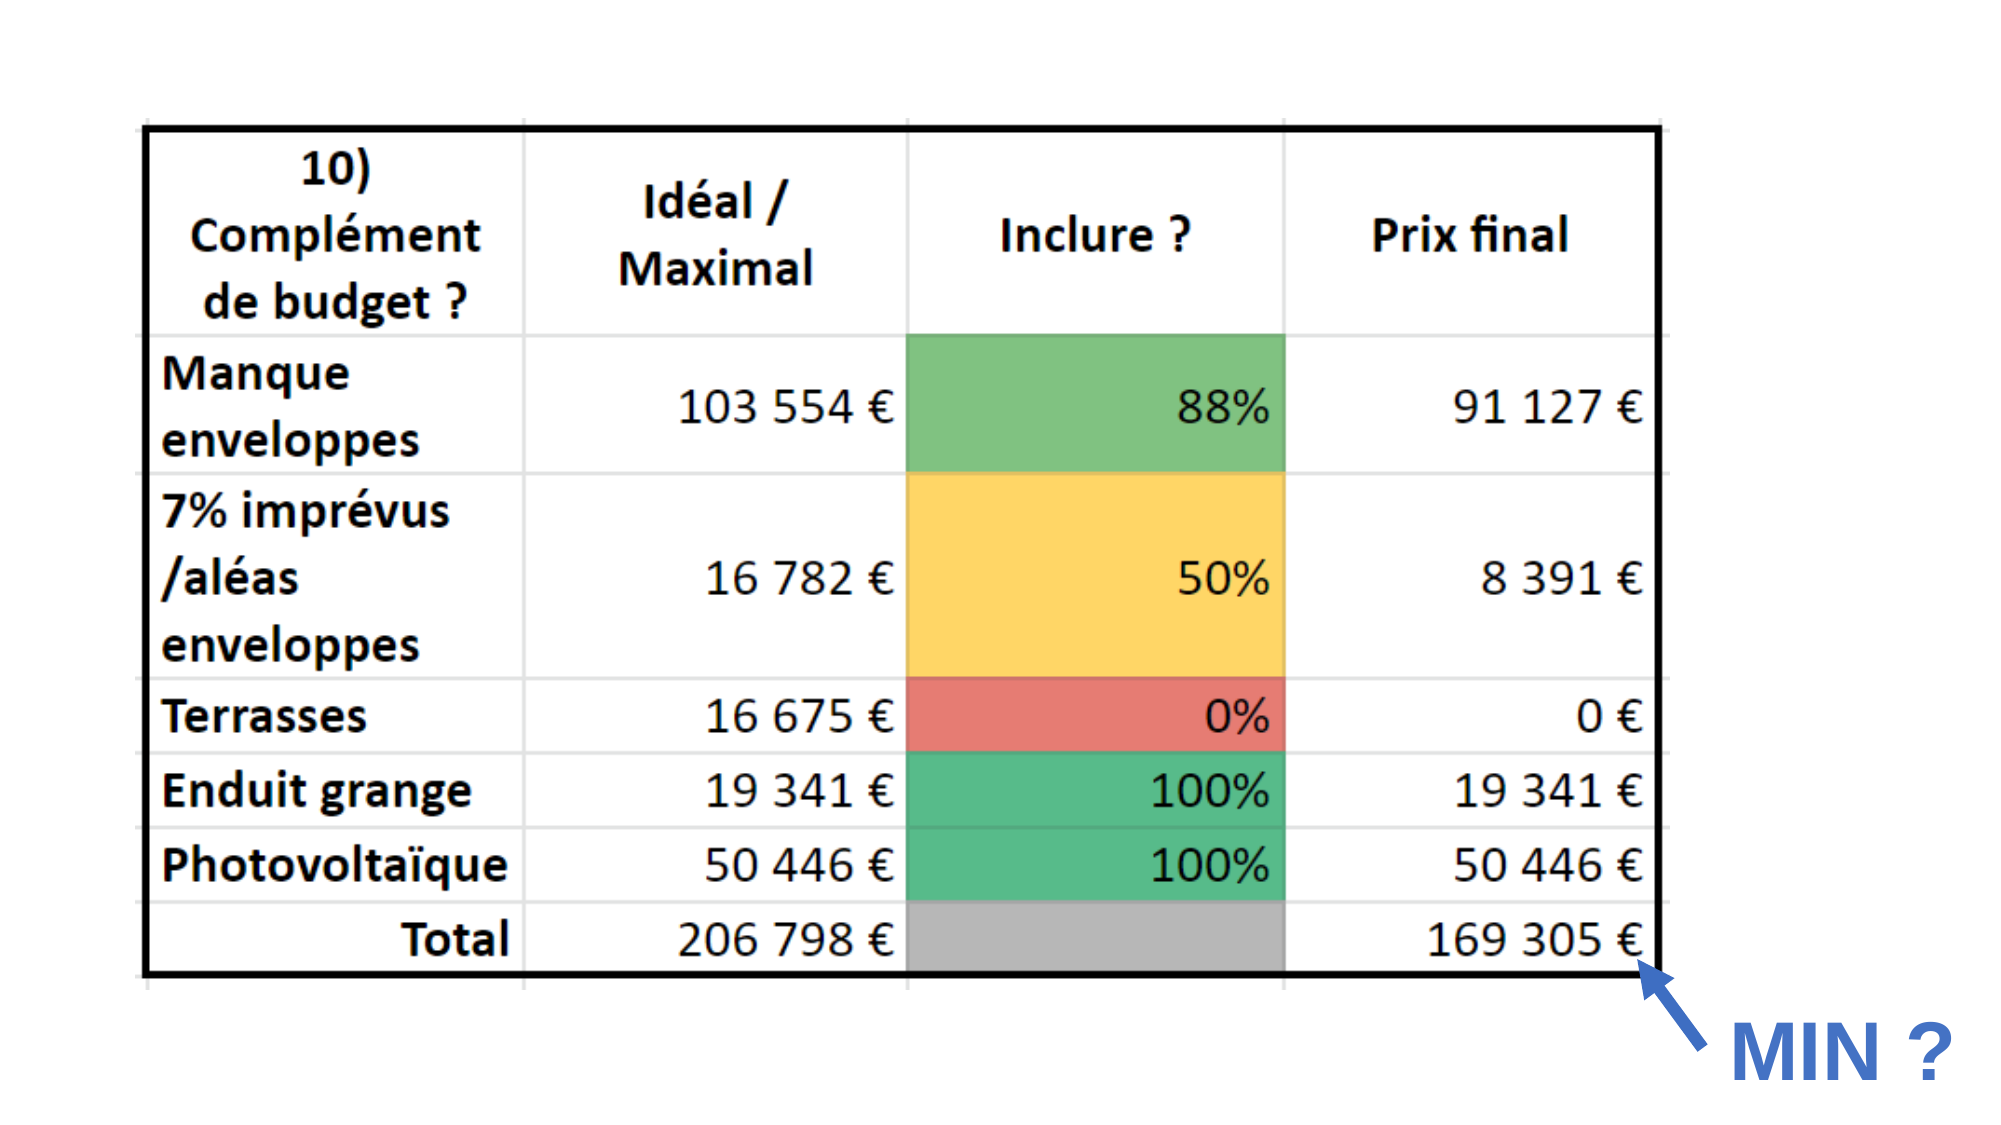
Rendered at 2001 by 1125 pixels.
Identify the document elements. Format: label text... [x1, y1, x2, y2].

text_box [1636, 958, 1703, 1049]
text_box MIN ? [1653, 990, 2000, 1105]
picture [135, 118, 1671, 991]
